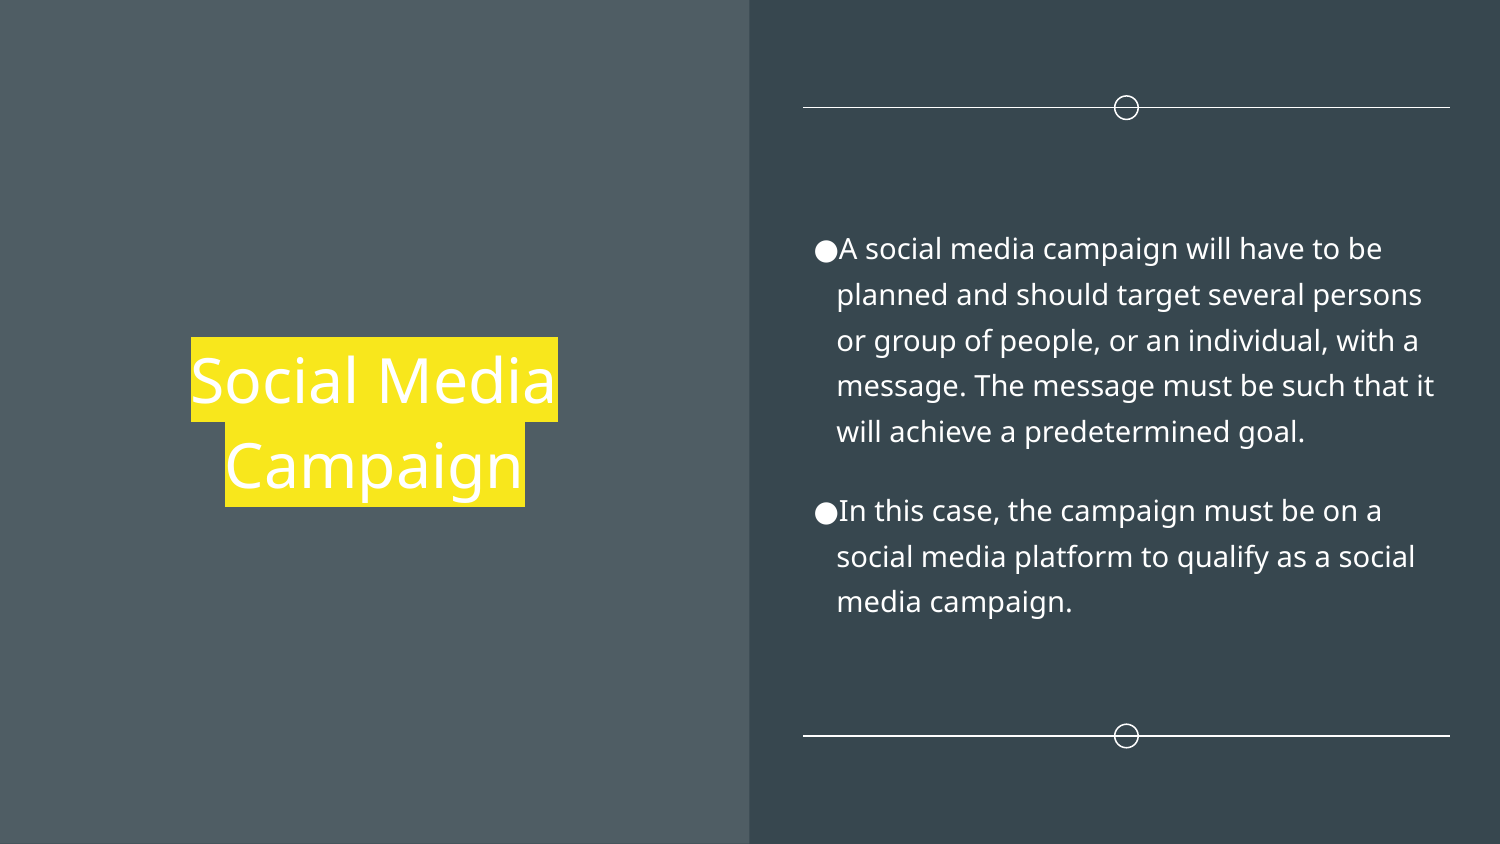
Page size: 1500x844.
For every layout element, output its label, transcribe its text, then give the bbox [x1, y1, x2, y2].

title Social Media Campaign [51, 175, 699, 669]
list A social media campaign will have to be planned and should target several persons or group of people, or an individual, with a message. The message must be such that it will achieve a predetermined goal. In this case, the campaign must be on a social media platform to qualify as a social media campaign. [802, 175, 1450, 669]
